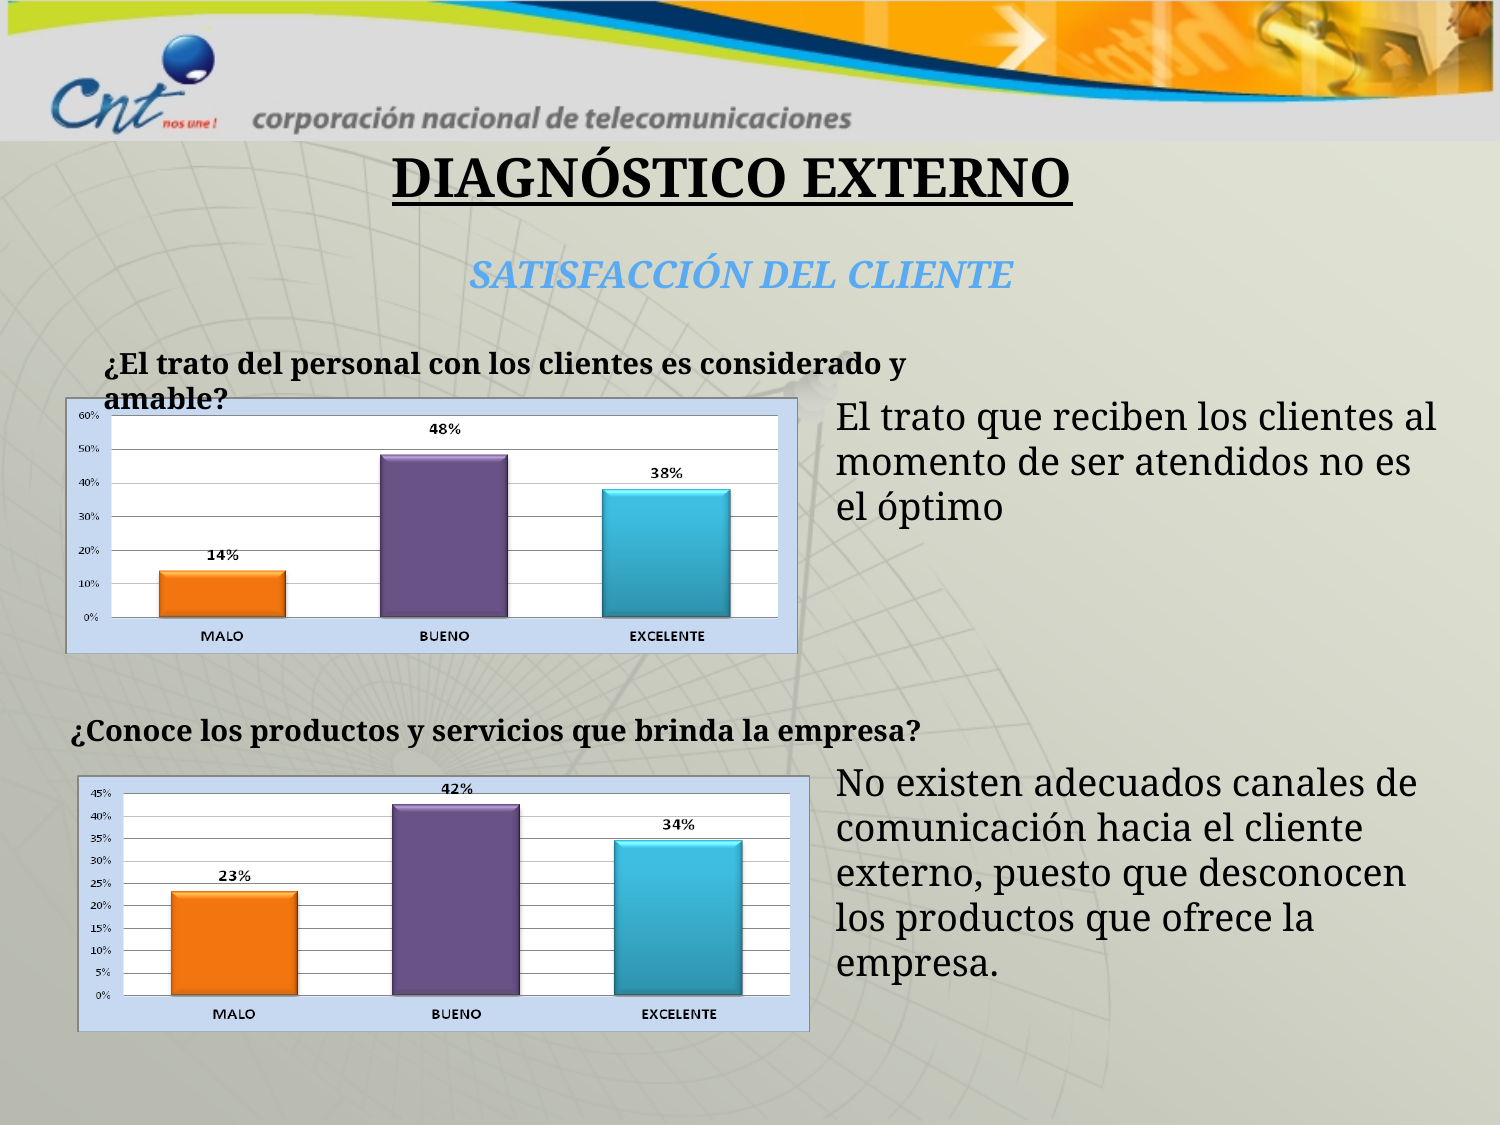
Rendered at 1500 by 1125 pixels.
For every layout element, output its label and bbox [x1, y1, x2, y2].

title [0, 152, 1500, 1125]
table_cell [67, 654, 794, 658]
picture [64, 396, 798, 654]
table_cell [2, 142, 1497, 146]
title [0, 148, 1500, 153]
table_cell [79, 1032, 806, 1036]
picture [0, 0, 1500, 142]
title [58, 399, 803, 665]
picture [76, 774, 810, 1032]
title [70, 777, 815, 1043]
